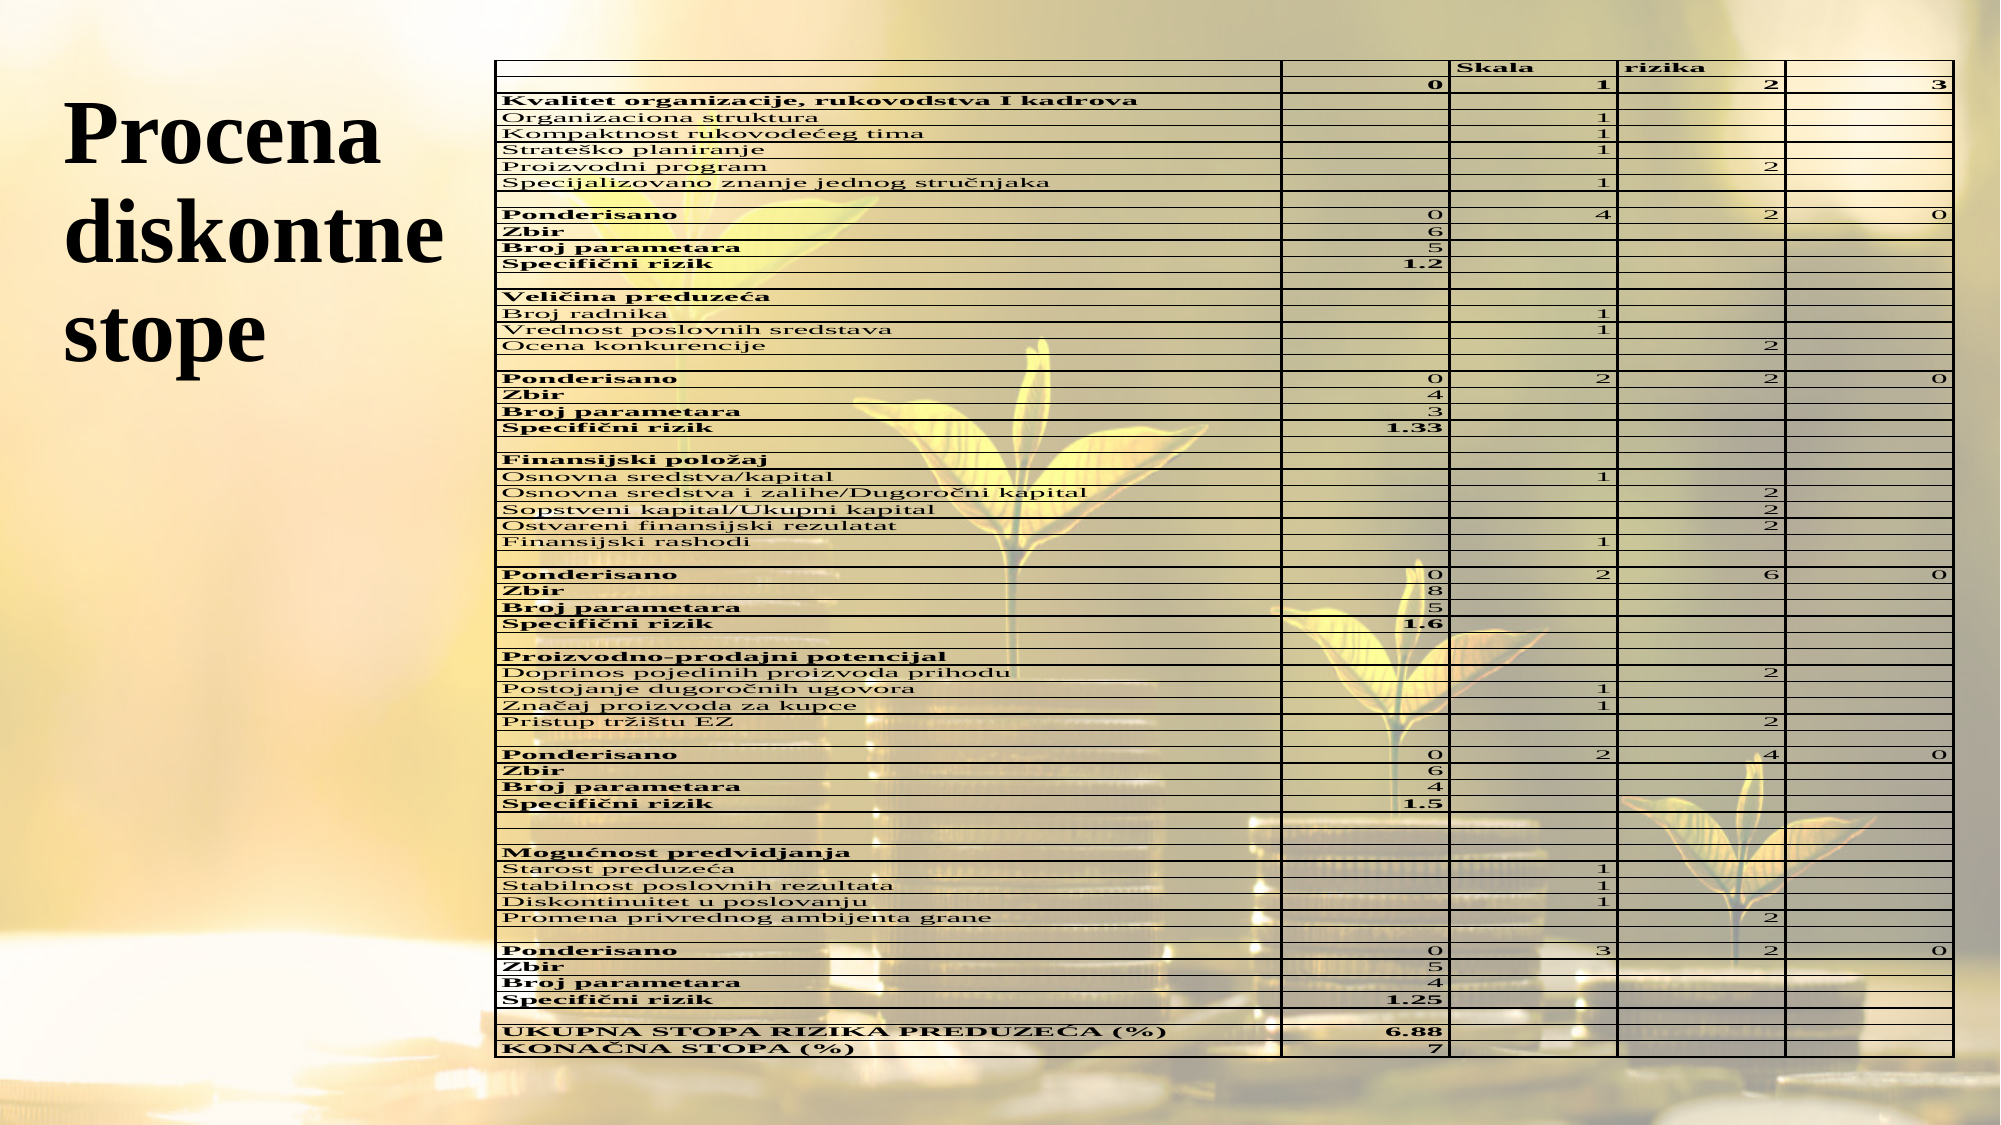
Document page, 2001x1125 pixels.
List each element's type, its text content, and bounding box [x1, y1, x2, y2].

table_cell AMORTIZACIJA [0, 0, 2000, 1125]
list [493, 59, 1956, 1058]
title Procena diskontne stope [48, 59, 493, 407]
